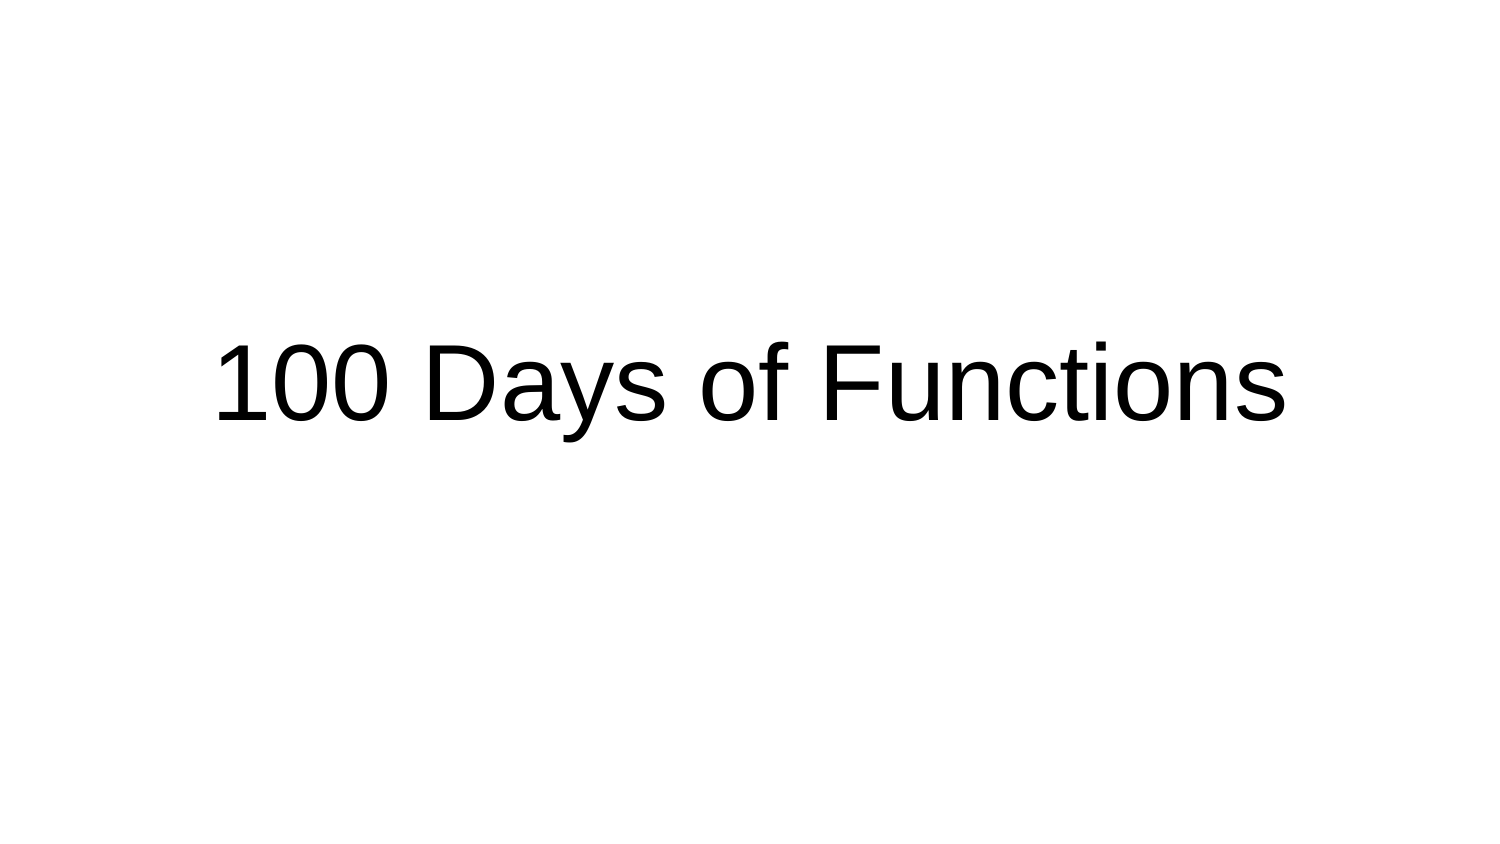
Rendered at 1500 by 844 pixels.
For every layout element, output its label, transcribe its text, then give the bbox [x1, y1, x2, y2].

title 100 Days of Functions [51, 122, 1449, 459]
